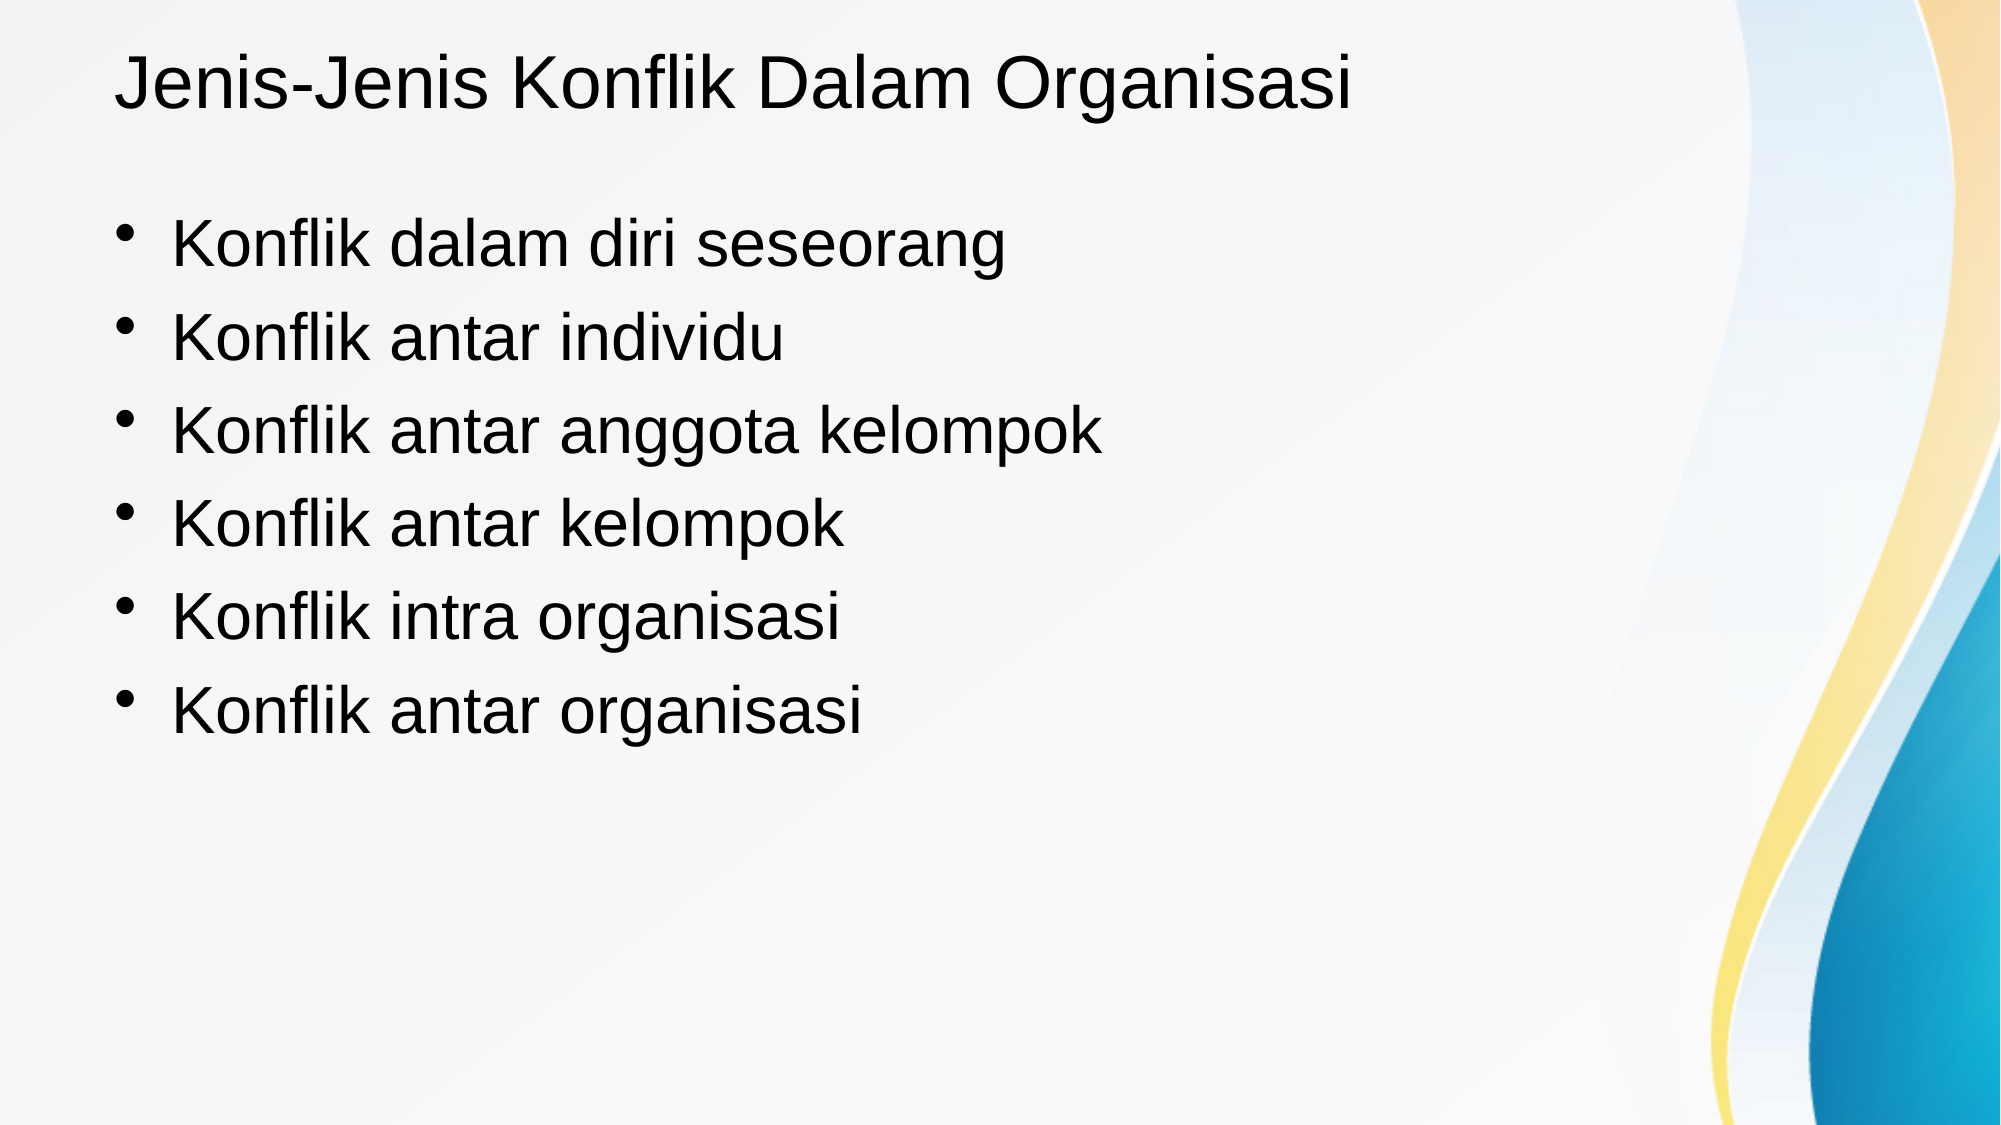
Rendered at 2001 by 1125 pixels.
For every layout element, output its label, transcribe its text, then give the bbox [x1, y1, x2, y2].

picture [0, 0, 2001, 1125]
list Konflik dalam diri seseorang Konflik antar individu Konflik antar anggota kelompok Konflik antar kelompok Konflik intra organisasi Konflik antar organisasi [99, 192, 1901, 1006]
title Jenis-Jenis Konflik Dalam Organisasi [99, 30, 1901, 127]
